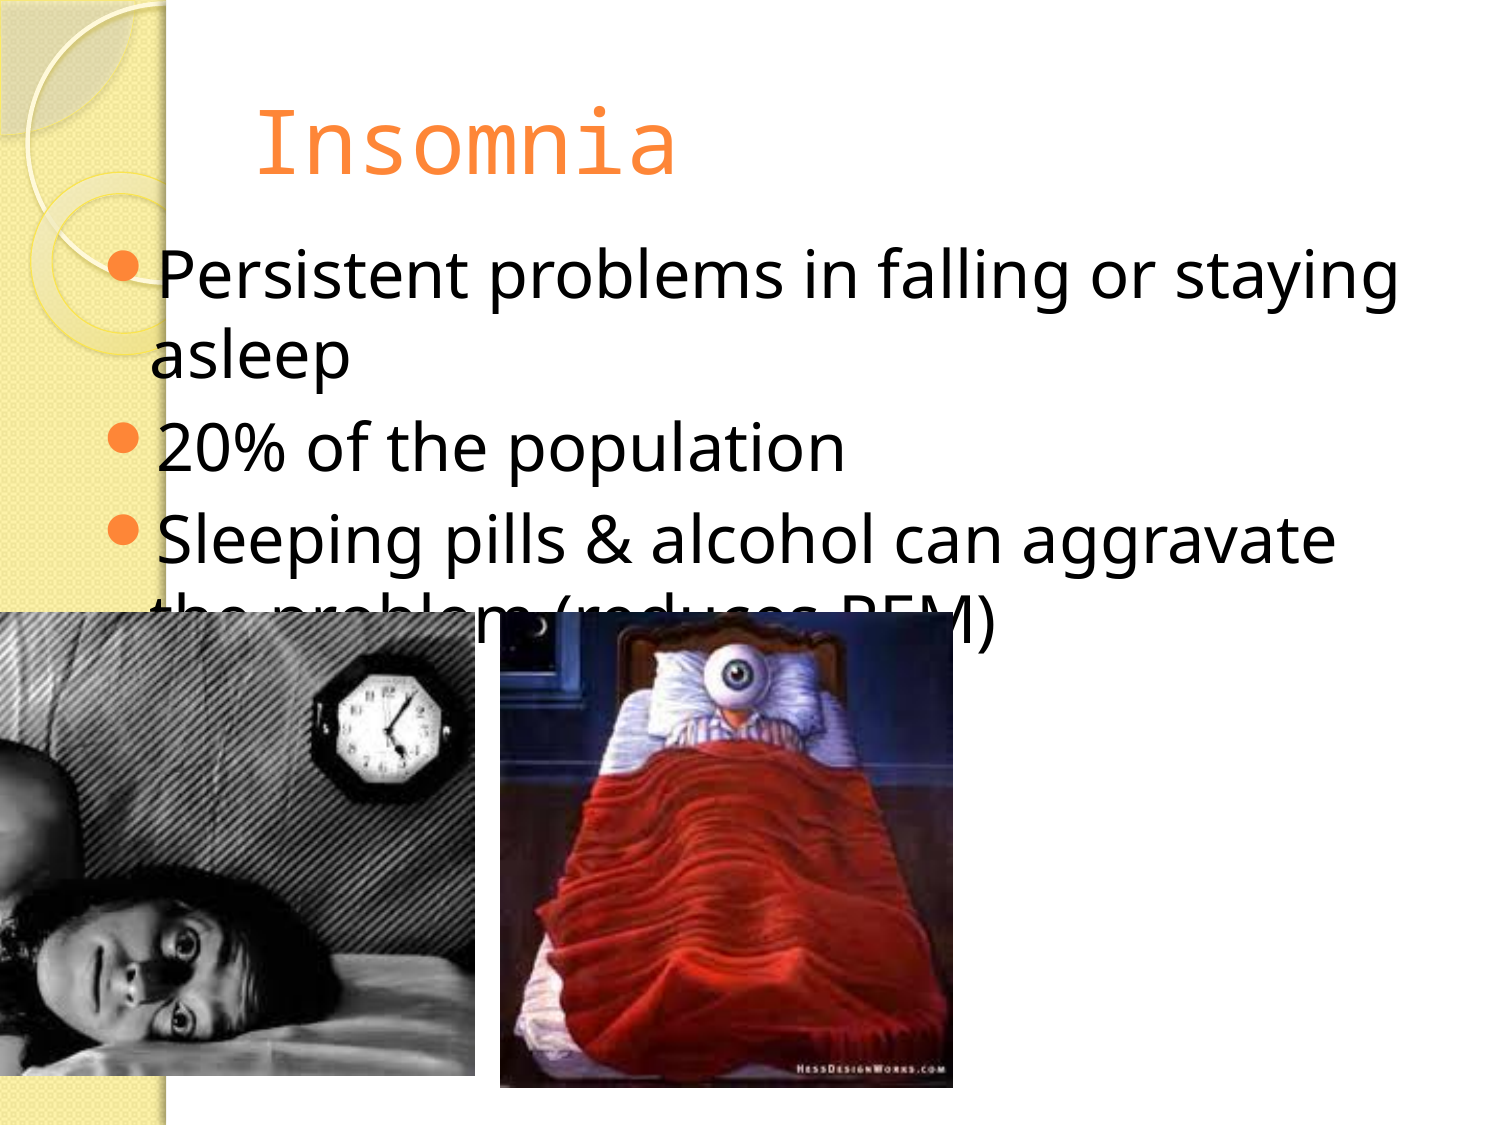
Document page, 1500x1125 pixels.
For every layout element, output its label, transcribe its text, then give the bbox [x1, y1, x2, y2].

picture [499, 612, 953, 1088]
list Persistent problems in falling or staying asleep 20% of the population Sleeping pills & alcohol can aggravate the problem (reduces REM) [75, 224, 1425, 968]
title Insomnia [235, 45, 1466, 233]
picture [0, 612, 476, 1077]
